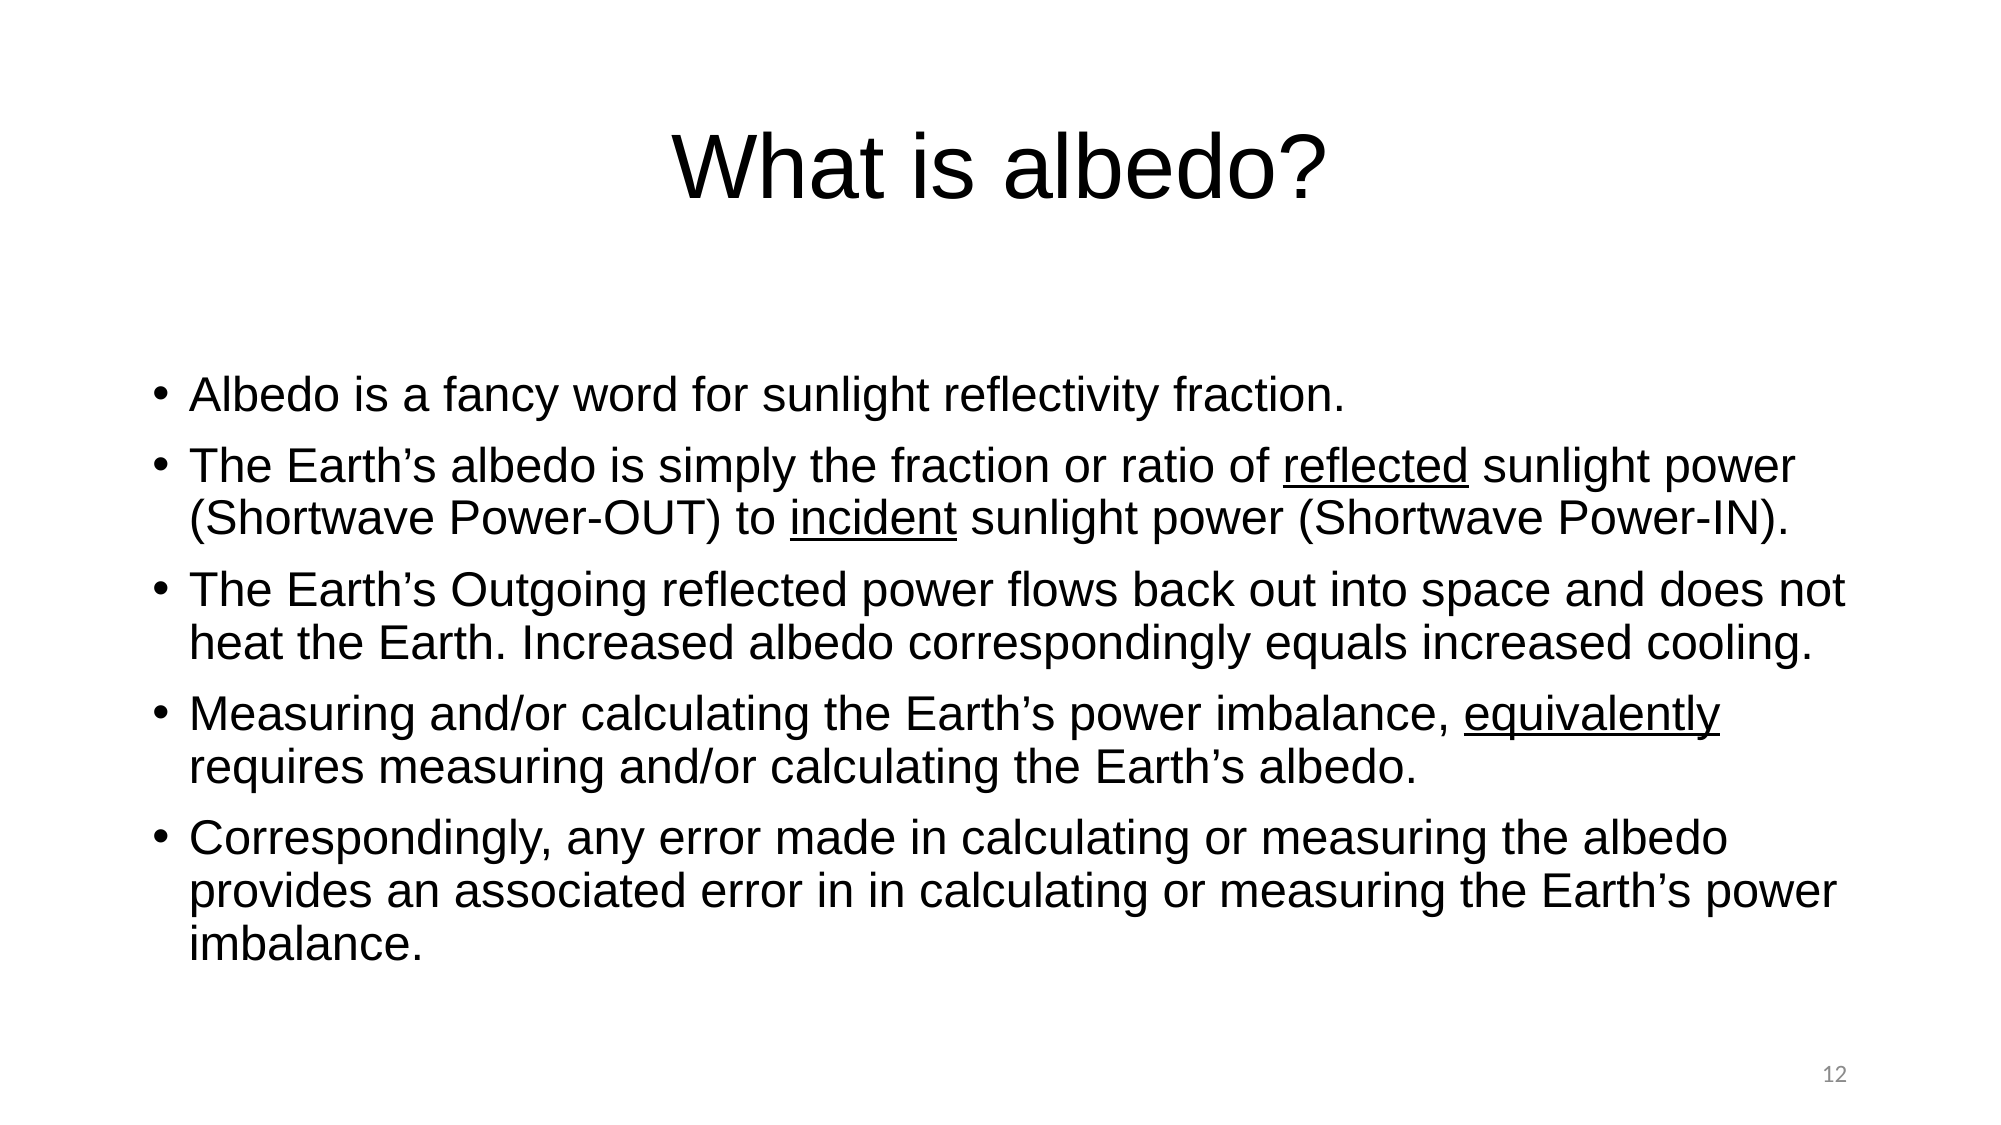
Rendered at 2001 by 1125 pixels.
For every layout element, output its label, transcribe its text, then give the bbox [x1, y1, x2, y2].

title What is albedo? [137, 59, 1863, 278]
slide_number 12 [1412, 1042, 1863, 1103]
list Albedo is a fancy word for sunlight reflectivity fraction. The Earth’s albedo is simply the fraction or ratio of reflected sunlight power (Shortwave Power-OUT) to incident sunlight power (Shortwave Power-IN). The Earth’s Outgoing reflected power flows back out into space and does not heat the Earth. Increased albedo correspondingly equals increased cooling. Measuring and/or calculating the Earth’s power imbalance, equivalently requires measuring and/or calculating the Earth’s albedo. Correspondingly, any error made in calculating or measuring the albedo provides an associated error in in calculating or measuring the Earth’s power imbalance. [137, 361, 1863, 1013]
